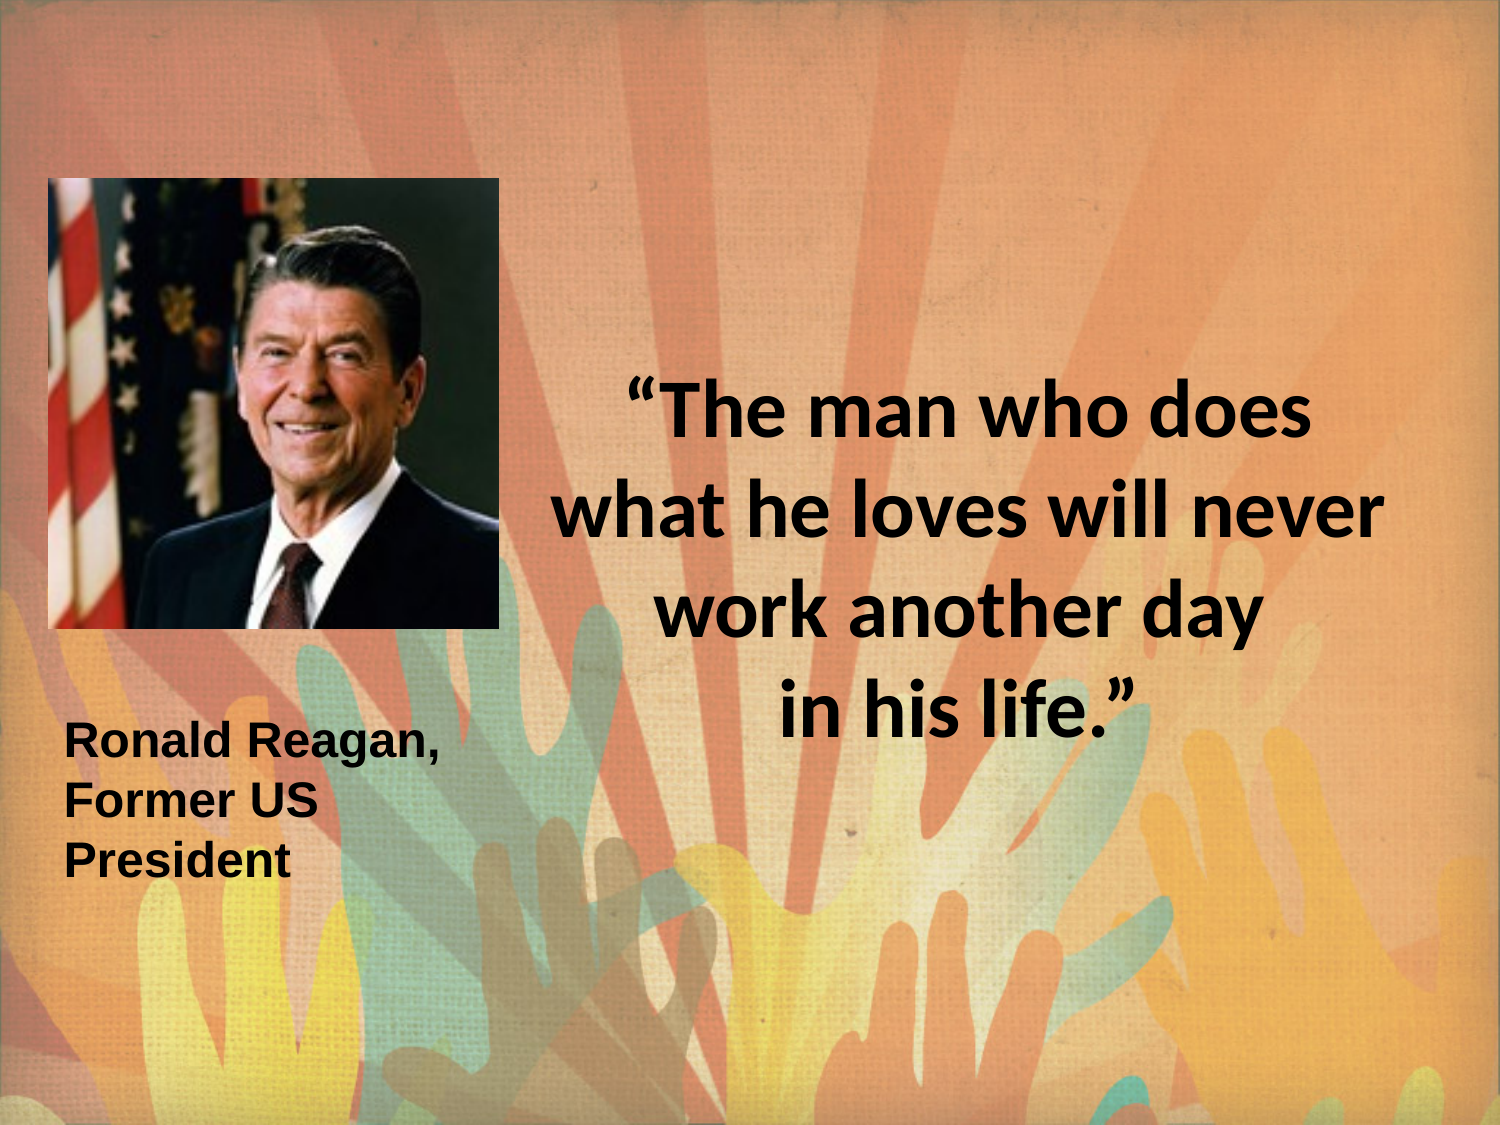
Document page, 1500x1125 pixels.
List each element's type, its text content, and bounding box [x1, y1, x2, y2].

title “The man who does what he loves will never work another day in his life.” [512, 45, 1425, 1063]
text_box Ronald Reagan, Former US President [48, 699, 513, 895]
picture [0, 0, 1500, 1125]
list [48, 178, 499, 629]
